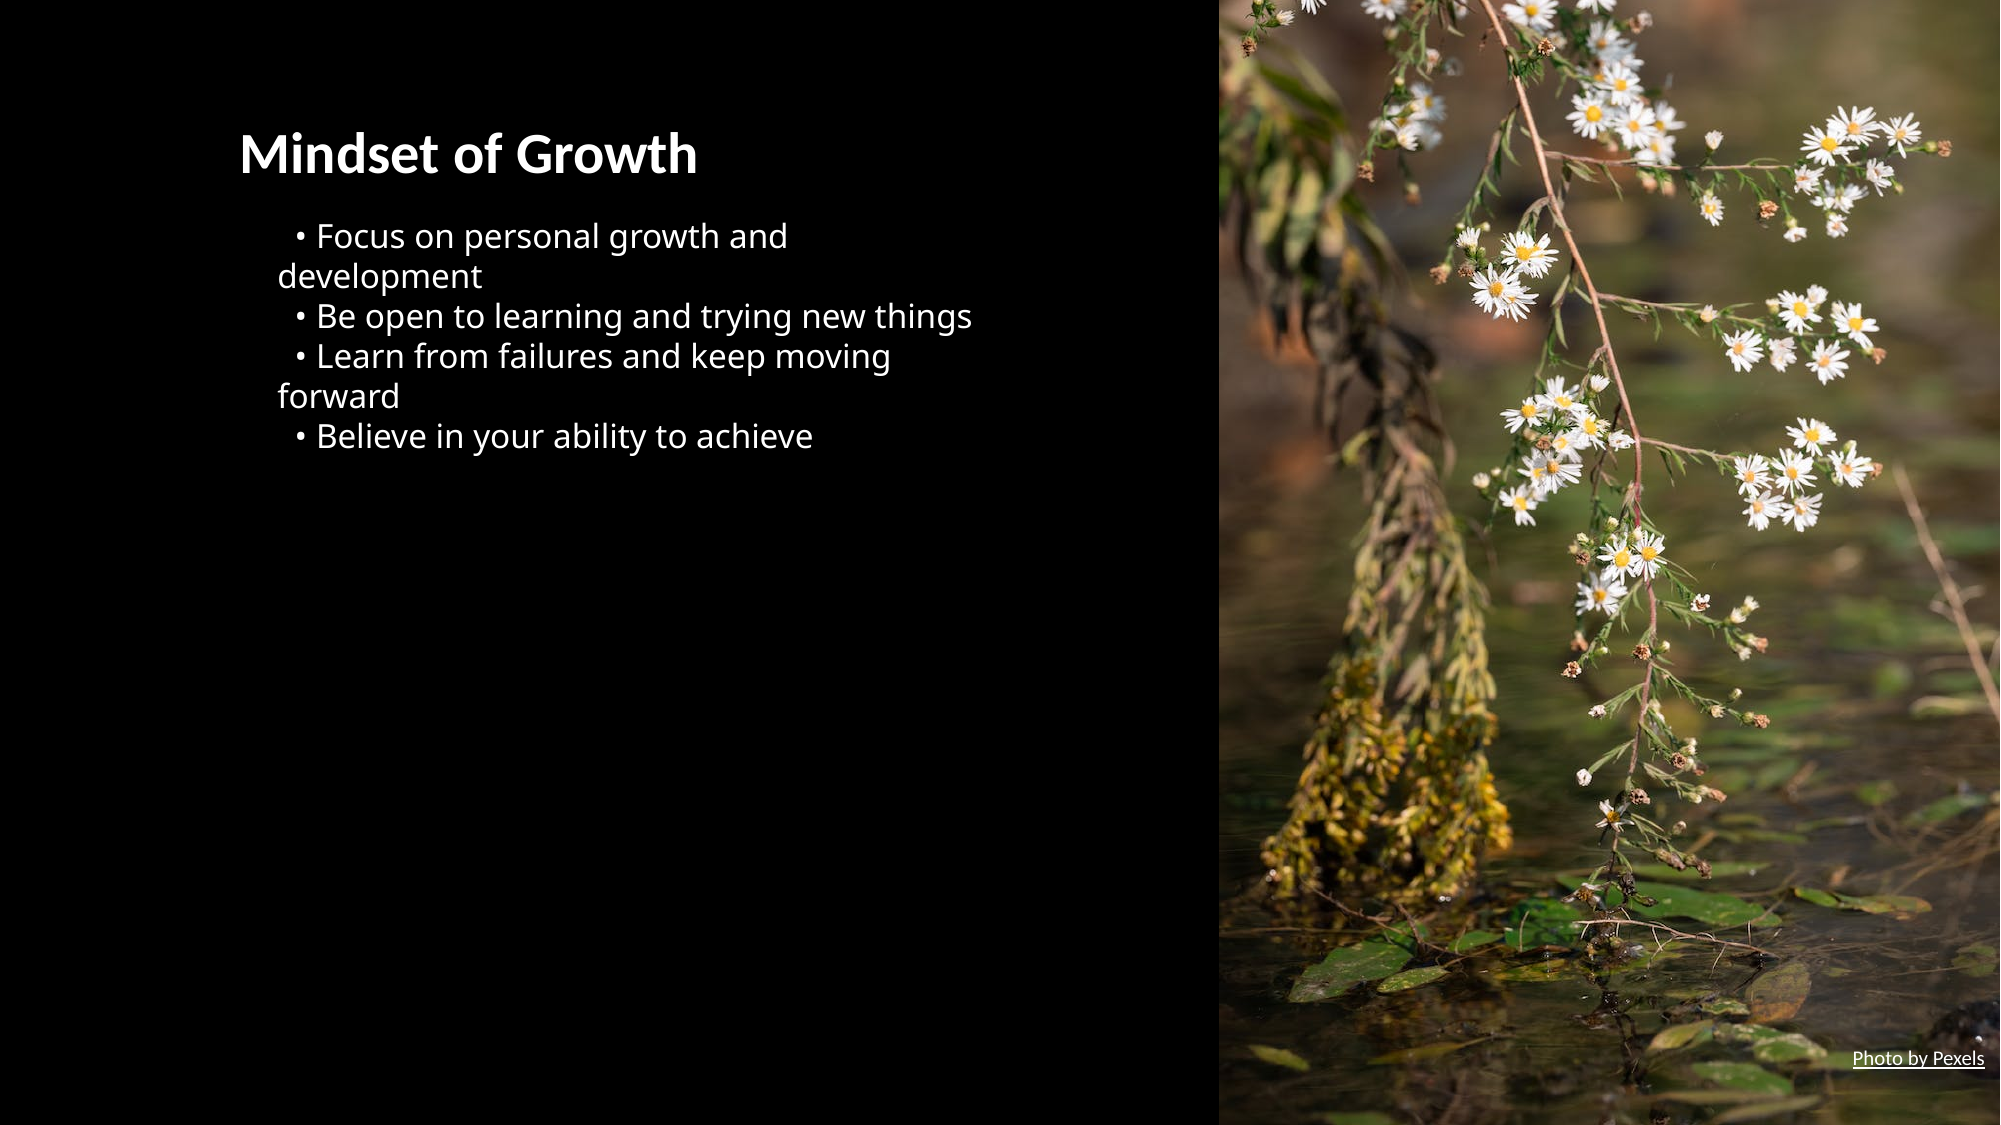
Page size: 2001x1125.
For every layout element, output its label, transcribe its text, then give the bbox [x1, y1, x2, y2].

text_box • Learn from failures and keep moving forward [262, 337, 1013, 397]
text_box • Be open to learning and trying new things [262, 277, 1013, 337]
picture [1219, 0, 2000, 1125]
text_box • Believe in your ability to achieve [262, 397, 1013, 473]
text_box Mindset of Growth [225, 112, 1219, 188]
text_box • Focus on personal growth and development [262, 217, 1013, 277]
